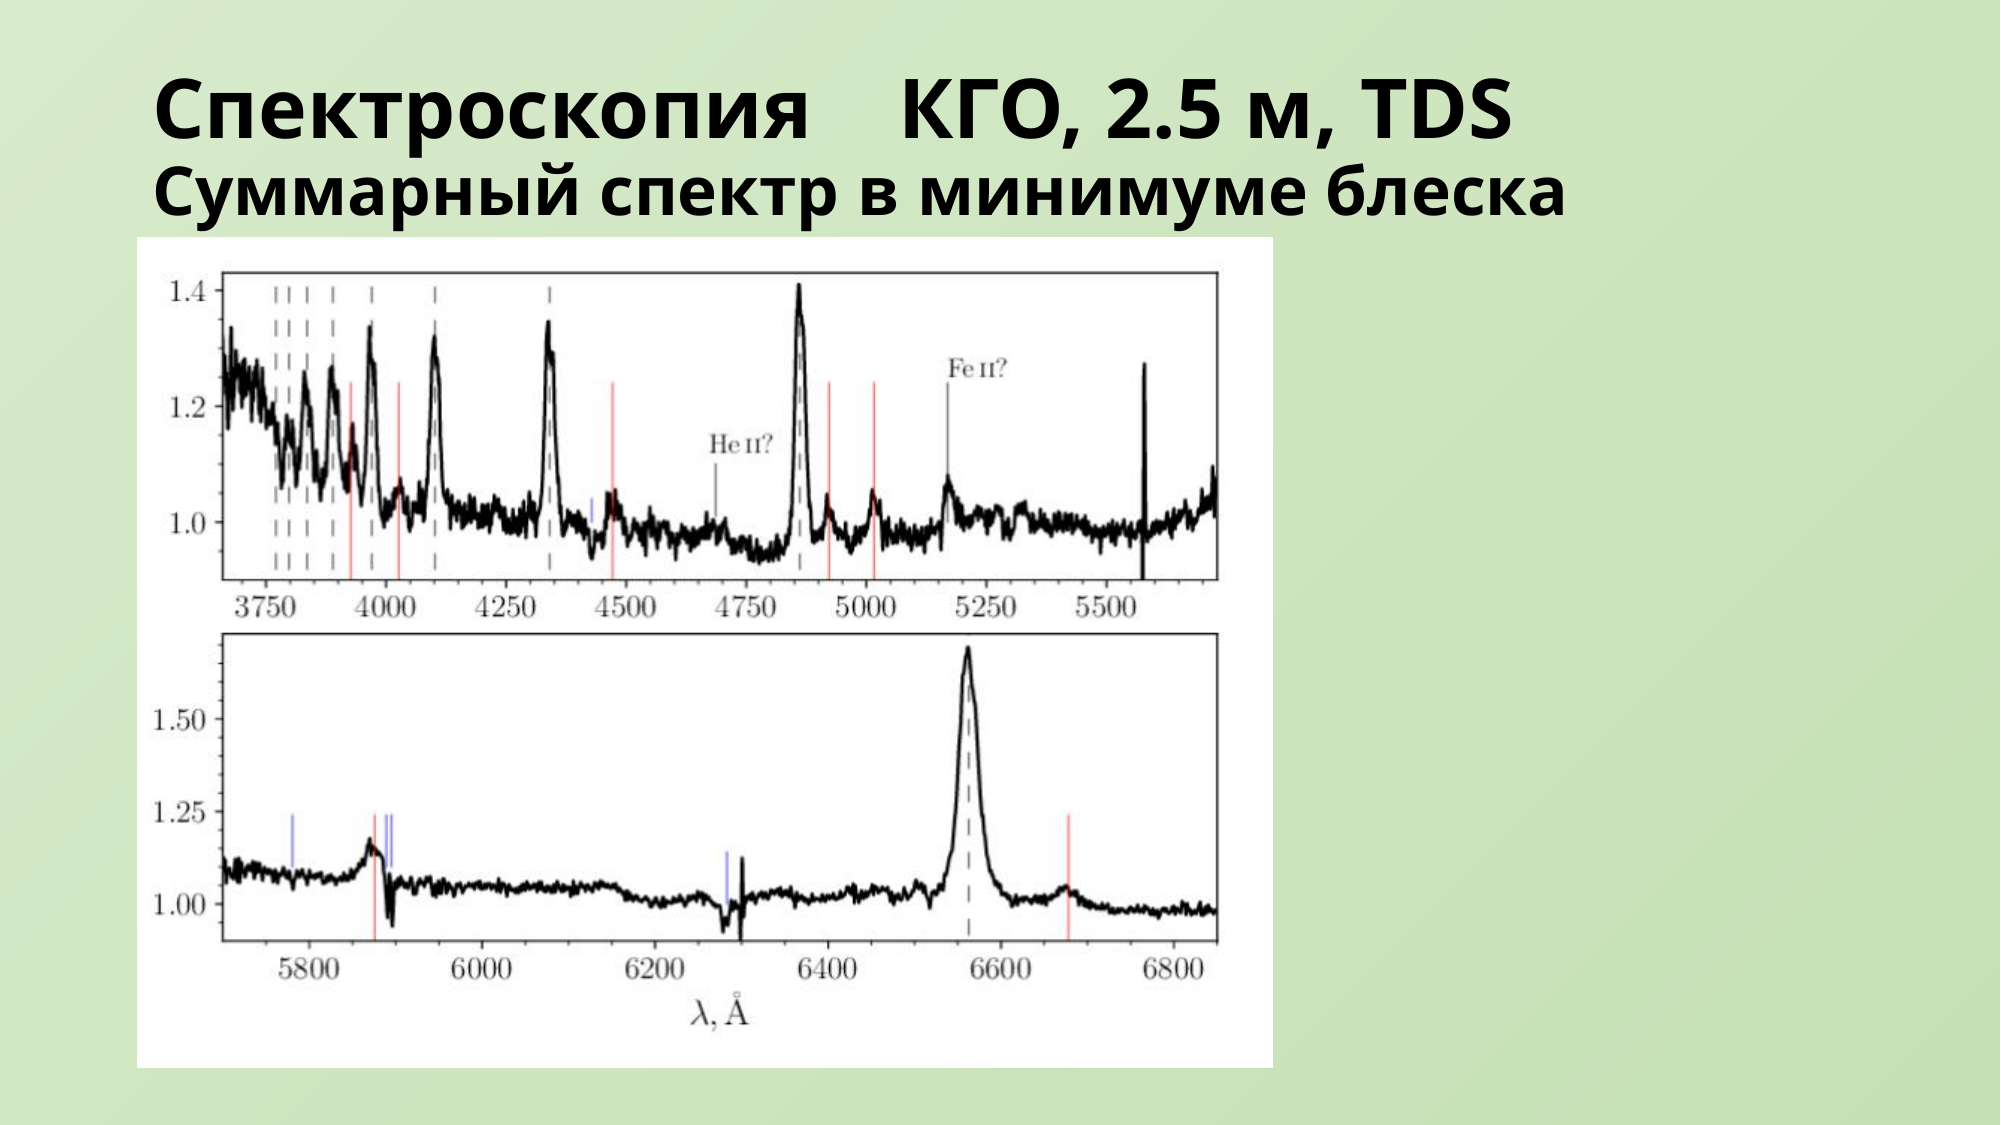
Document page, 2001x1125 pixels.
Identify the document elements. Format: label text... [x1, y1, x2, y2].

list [137, 237, 1273, 1068]
title Спектроскопия КГО, 2.5 м, TDS Суммарный спектр в минимуме блеска [137, 59, 1863, 238]
